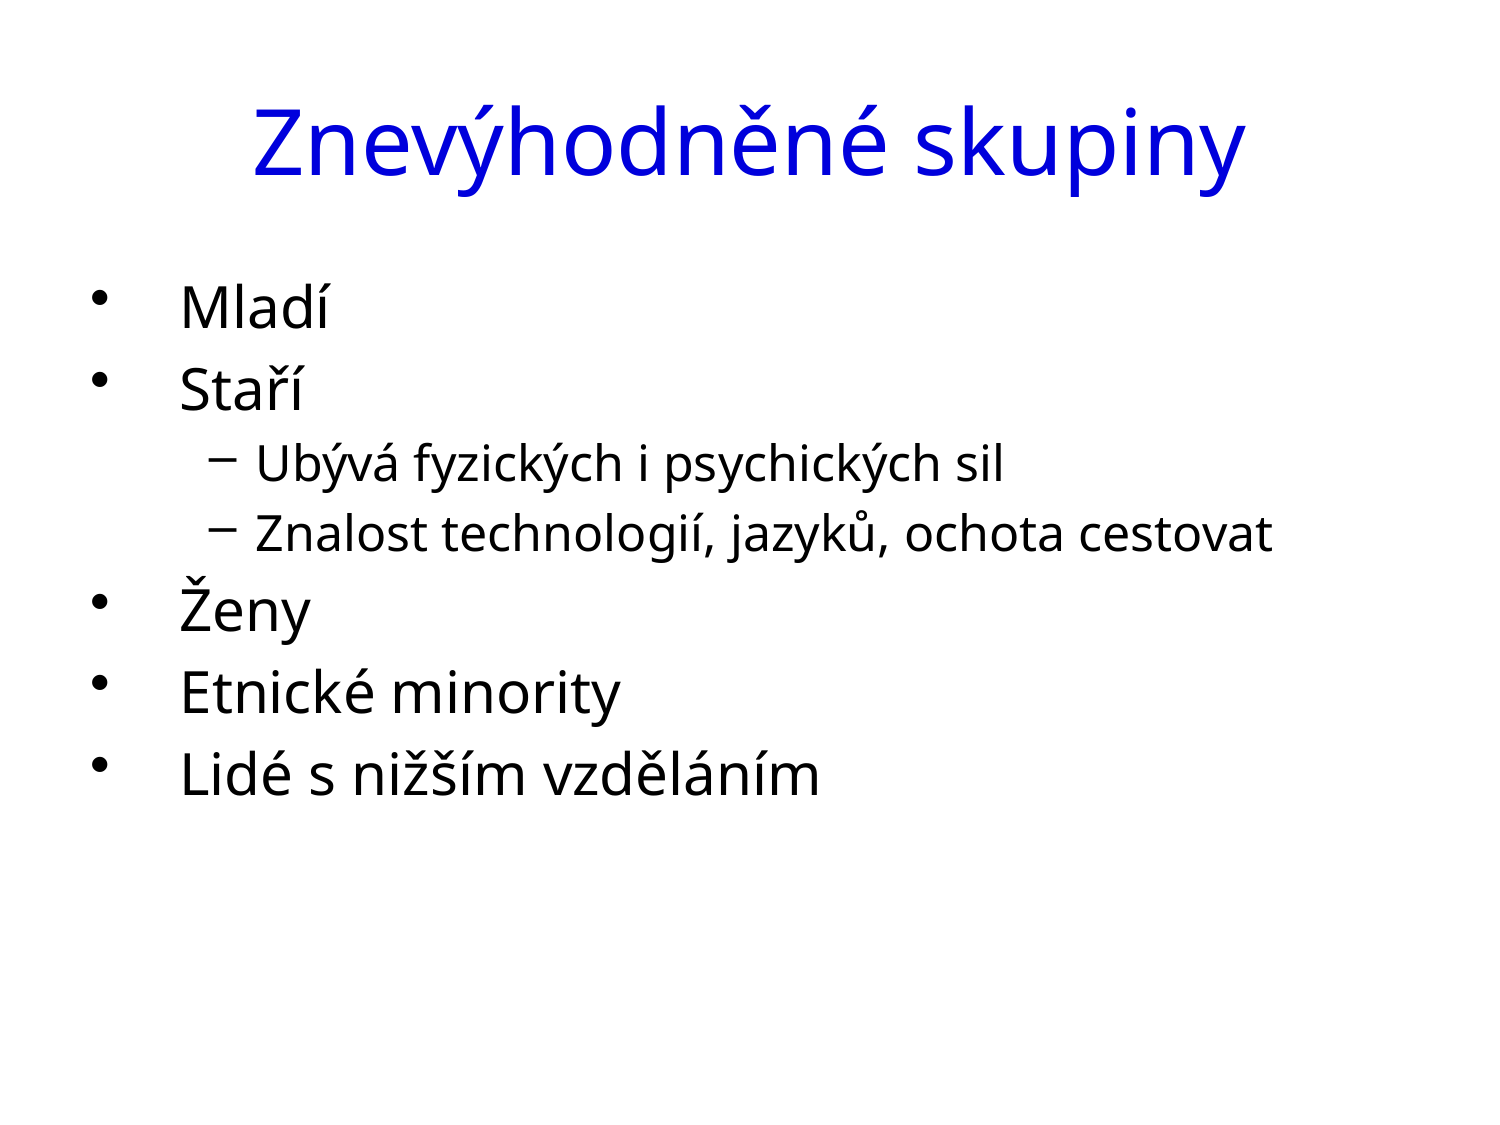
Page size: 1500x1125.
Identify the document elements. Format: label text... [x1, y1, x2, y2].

title Znevýhodněné skupiny [74, 44, 1426, 233]
list Mladí Staří Ubývá fyzických i psychických sil Znalost technologií, jazyků, ochota cestovat Ženy Etnické minority Lidé s nižším vzděláním [74, 262, 1426, 1006]
